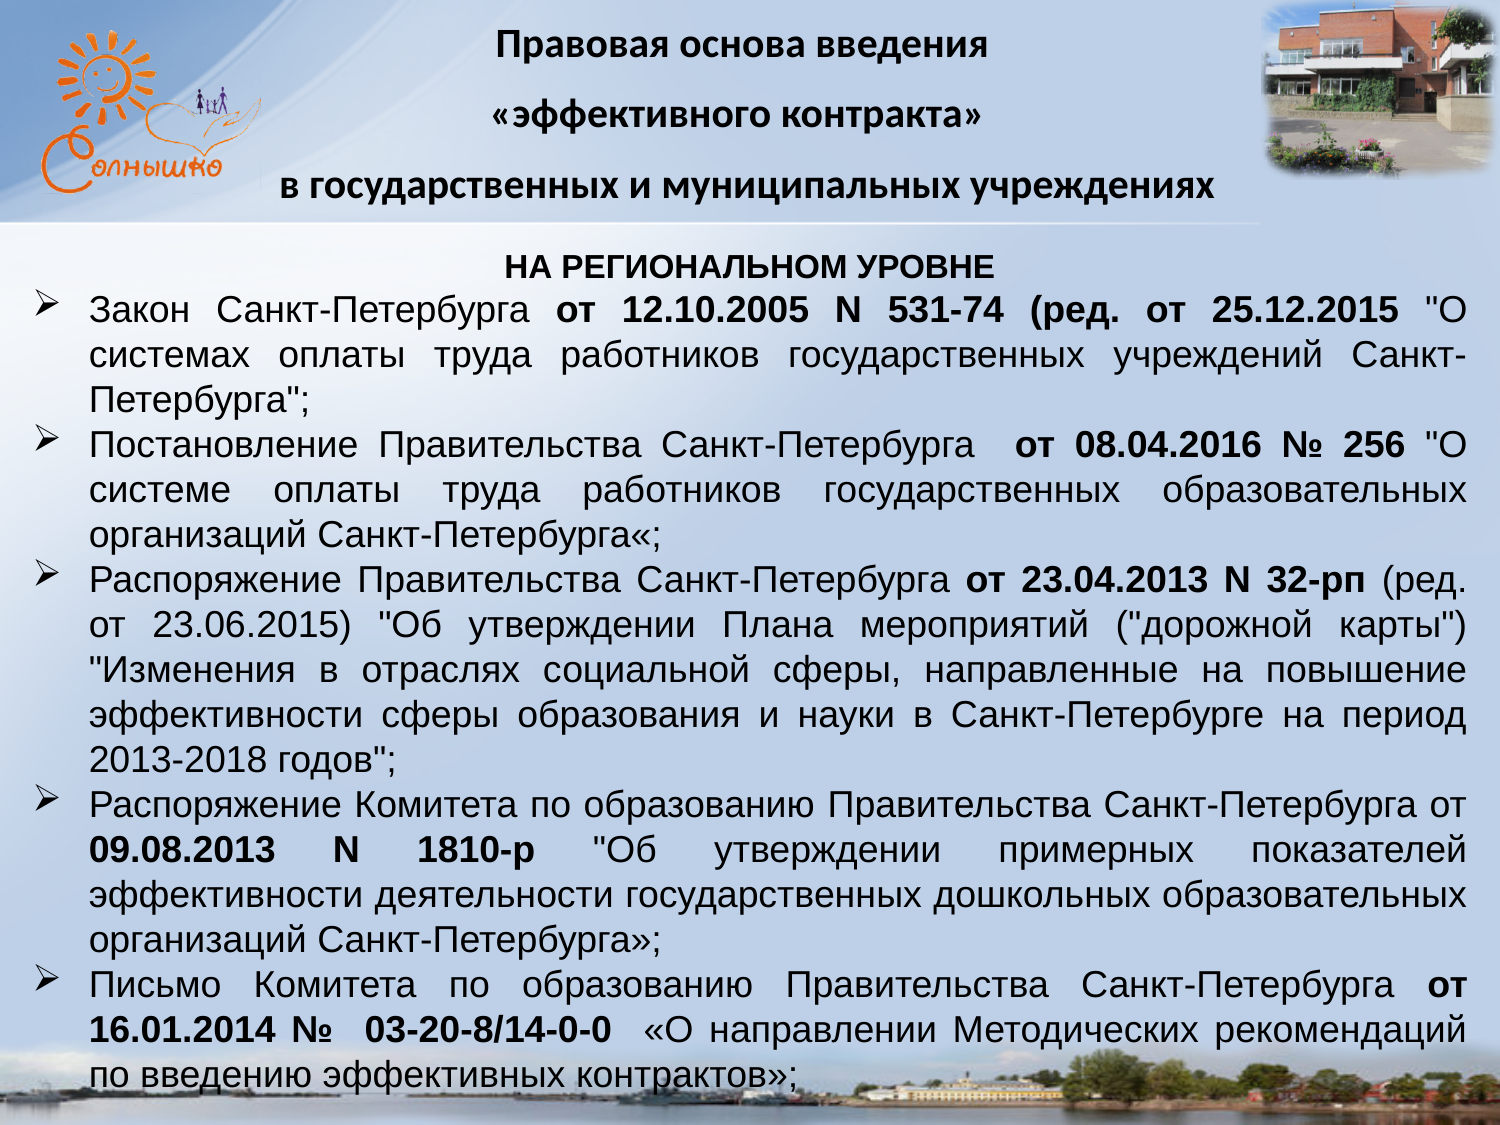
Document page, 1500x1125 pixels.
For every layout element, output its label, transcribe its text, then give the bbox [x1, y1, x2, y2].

picture [0, 0, 1500, 1125]
text_box Правовая основа введения «эффективного контракта» в государственных и муниципальных учреждениях [260, 7, 1235, 215]
text_box НА РЕГИОНАЛЬНОМ УРОВНЕ Закон Санкт-Петербурга от 12.10.2005 N 531-74 (ред. от 25.12.2015 "О системах оплаты труда работников государственных учреждений Санкт-Петербурга"; Постановление Правительства Санкт-Петербурга от 08.04.2016 № 256 "О системе оплаты труда работников государственных образовательных организаций Санкт-Петербурга«; Распоряжение Правительства Санкт-Петербурга от 23.04.2013 N 32-рп (ред. от 23.06.2015) "Об утверждении Плана мероприятий ("дорожной карты") "Изменения в отраслях социальной сферы, направленные на повышение эффективности сферы образования и науки в Санкт-Петербурге на период 2013-2018 годов"; Распоряжение Комитета по образованию Правительства Санкт-Петербурга от 09.08.2013 N 1810-р "Об утверждении примерных показателей эффективности деятельности государственных дошкольных образовательных организаций Санкт-Петербурга»; Письмо Комитета по образованию Правительства Санкт-Петербурга от 16.01.2014 № 03-20-8/14-0-0 «О направлении Методических рекомендаций по введению эффективных контрактов»; [17, 237, 1483, 1038]
